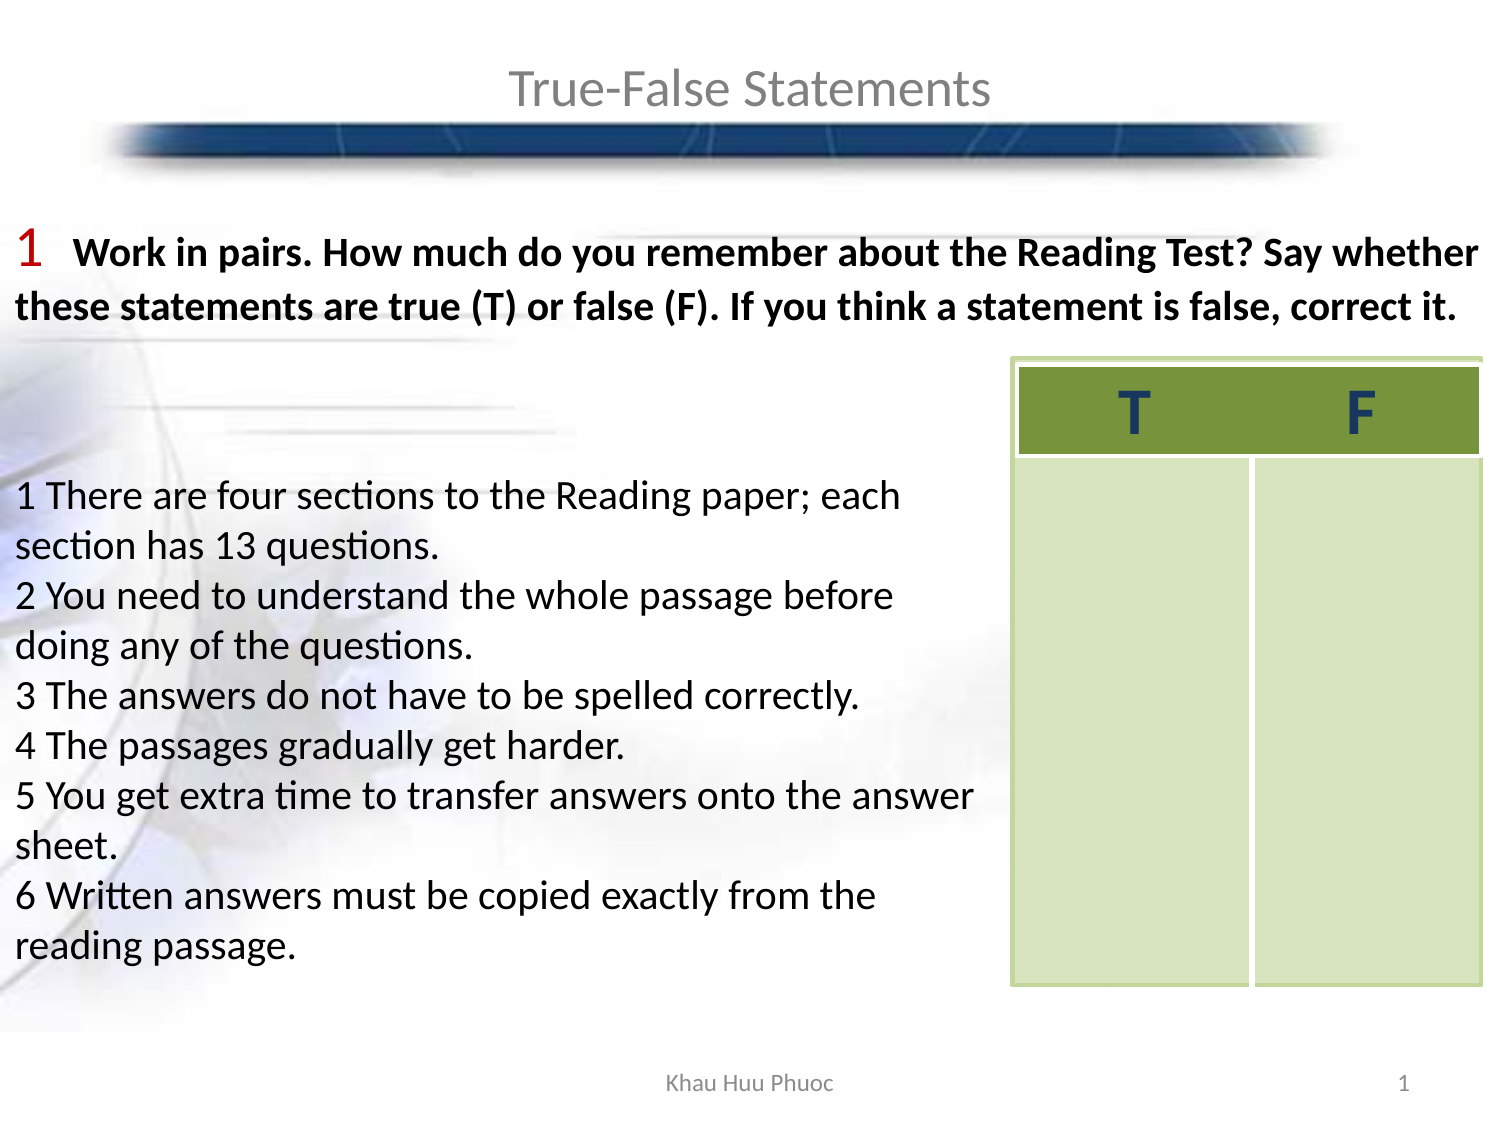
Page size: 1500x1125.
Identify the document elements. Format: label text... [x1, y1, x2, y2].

text_box [1010, 356, 1483, 987]
text_box 1 Work in pairs. How much do you remember about the Reading Test? Say whether these statements are true (T) or false (F). If you think a statement is false, correct it. [0, 200, 1500, 336]
picture [0, 336, 1500, 1125]
slide_number 1 [1074, 1051, 1425, 1111]
title True-False Statements [75, 45, 1425, 125]
text_box 1 There are four sections to the Reading paper; each section has 13 questions. 2 You need to understand the whole passage before doing any of the questions. 3 The answers do not have to be spelled correctly. 4 The passages gradually get harder. 5 You get extra time to transfer answers onto the answer sheet. 6 Written answers must be copied exactly from the reading passage. [0, 460, 1005, 976]
picture [0, 0, 1500, 200]
footer Khau Huu Phuoc [512, 1051, 988, 1111]
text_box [1016, 360, 1482, 457]
